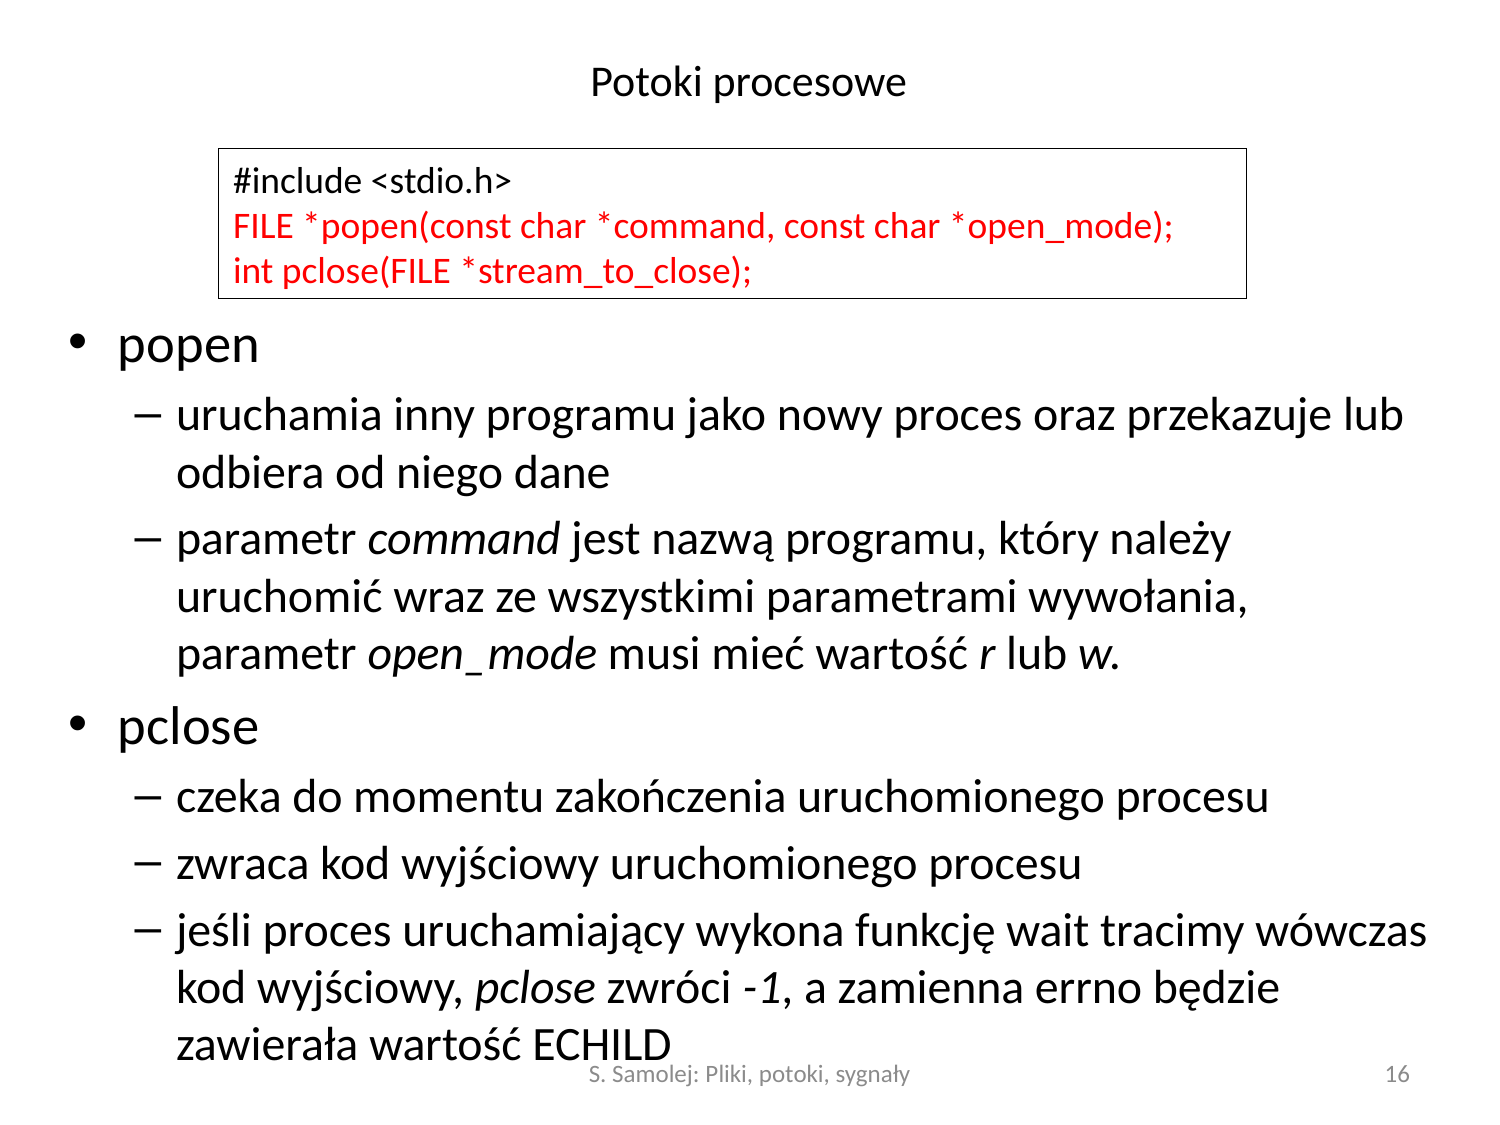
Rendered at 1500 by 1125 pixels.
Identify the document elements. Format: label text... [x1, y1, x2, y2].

title Potoki procesowe [75, 45, 1424, 114]
footer S. Samolej: Pliki, potoki, sygnały [512, 1042, 988, 1103]
slide_number 16 [1074, 1042, 1425, 1103]
list popen uruchamia inny programu jako nowy proces oraz przekazuje lub odbiera od niego dane parametr command jest nazwą programu, który należy uruchomić wraz ze wszystkimi parametrami wywołania, parametr open_mode musi mieć wartość r lub w. pclose czeka do momentu zakończenia uruchomionego procesu zwraca kod wyjściowy uruchomionego procesu jeśli proces uruchamiający wykona funkcję wait tracimy wówczas kod wyjściowy, pclose zwróci -1, a zamienna errno będzie zawierała wartość ECHILD [53, 300, 1447, 1083]
text_box #include <stdio.h> FILE *popen(const char *command, const char *open_mode); int pclose(FILE *stream_to_close); [218, 148, 1247, 299]
